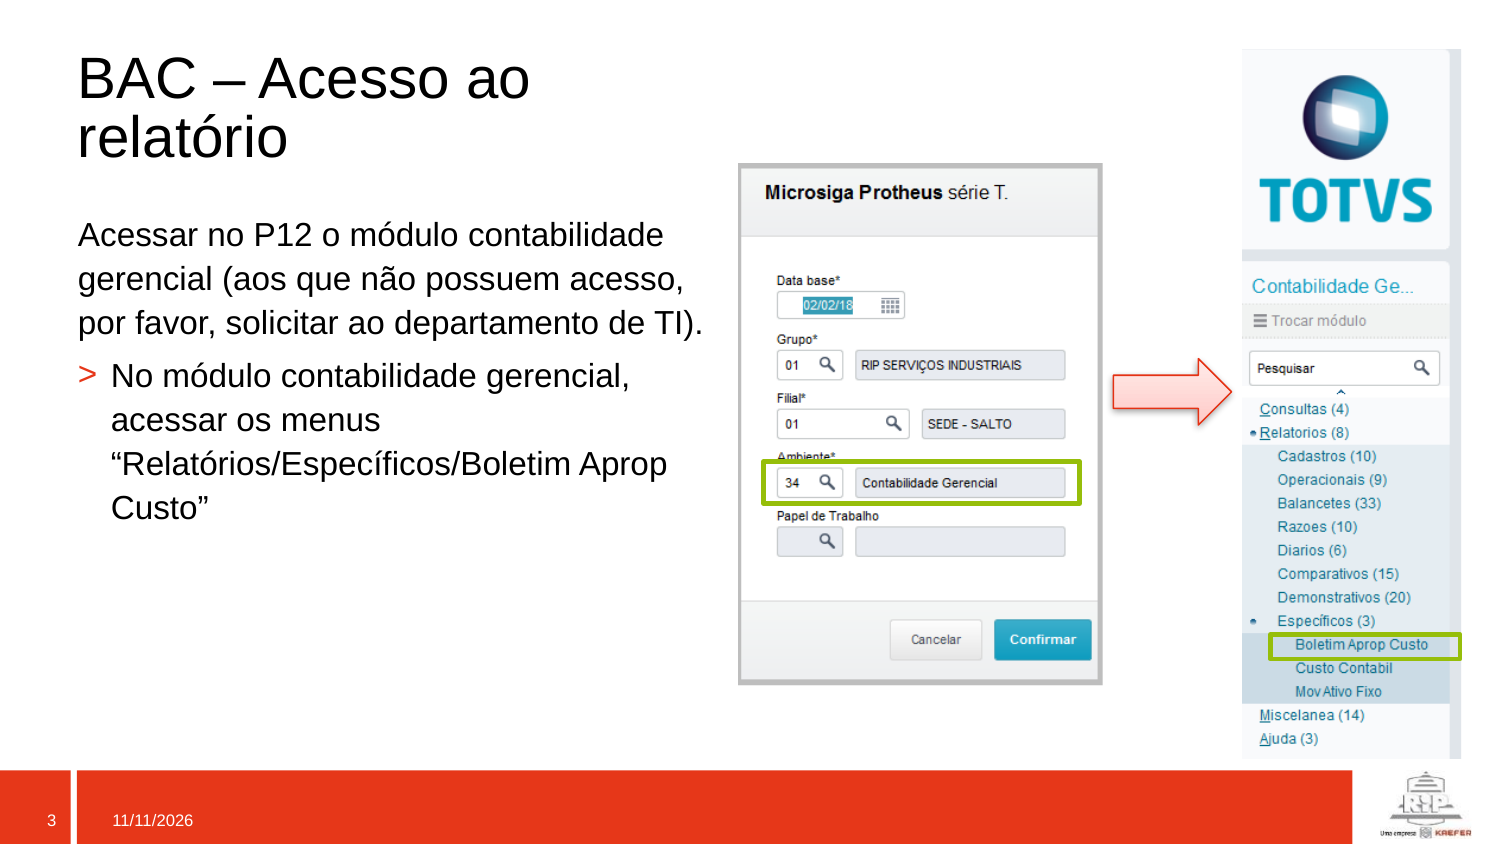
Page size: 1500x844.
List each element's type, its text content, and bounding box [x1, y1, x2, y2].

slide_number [112, 801, 219, 839]
list Acessar no P12 o módulo contabilidade gerencial (aos que não possuem acesso, por favor, solicitar ao departamento de TI). No módulo contabilidade gerencial, acessar os menus “Relatórios/Específicos/Boletim Aprop Custo” [77, 209, 715, 723]
title BAC – Acesso ao relatório [77, 50, 715, 174]
picture [1380, 770, 1472, 839]
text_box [737, 49, 1462, 760]
